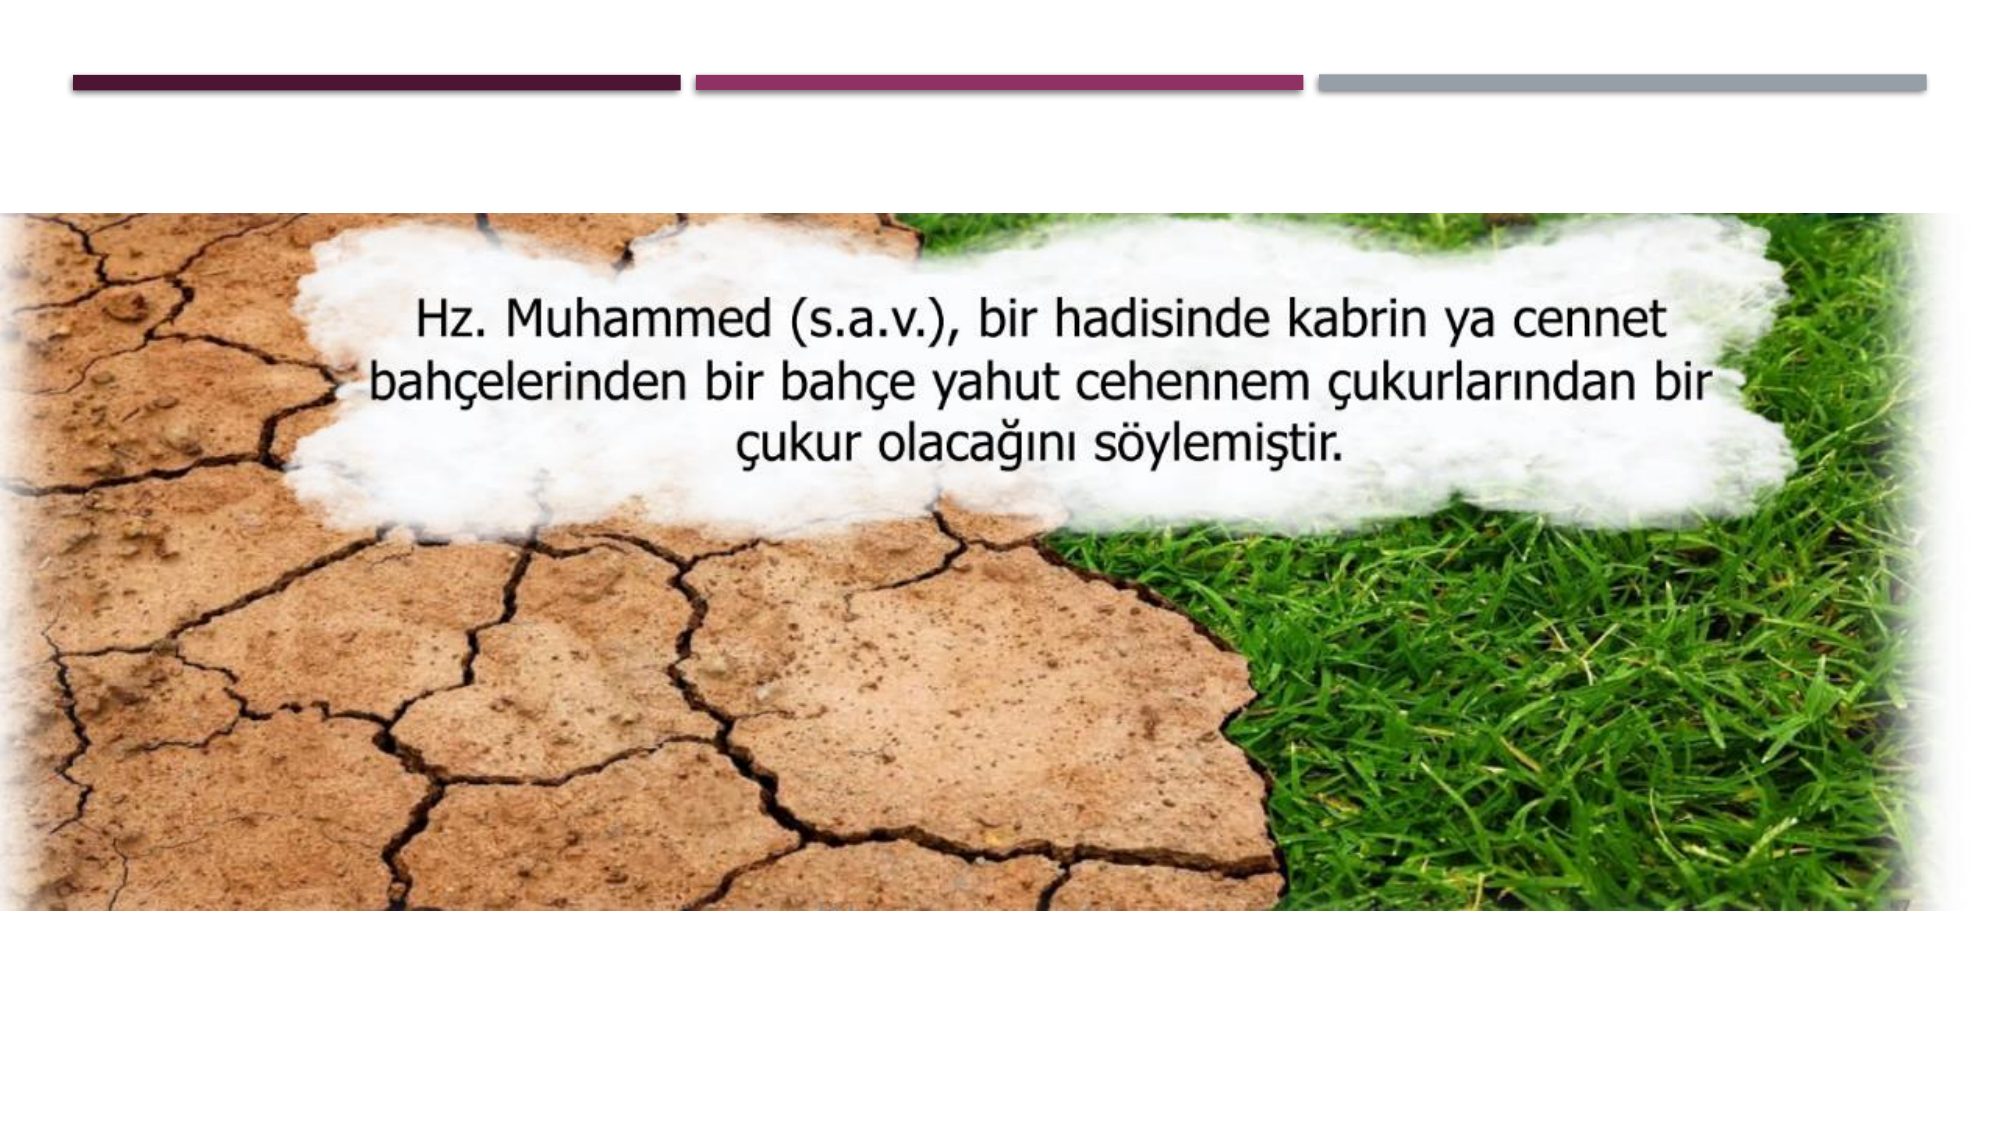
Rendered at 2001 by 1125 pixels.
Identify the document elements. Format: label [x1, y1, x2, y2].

picture [0, 213, 2000, 912]
